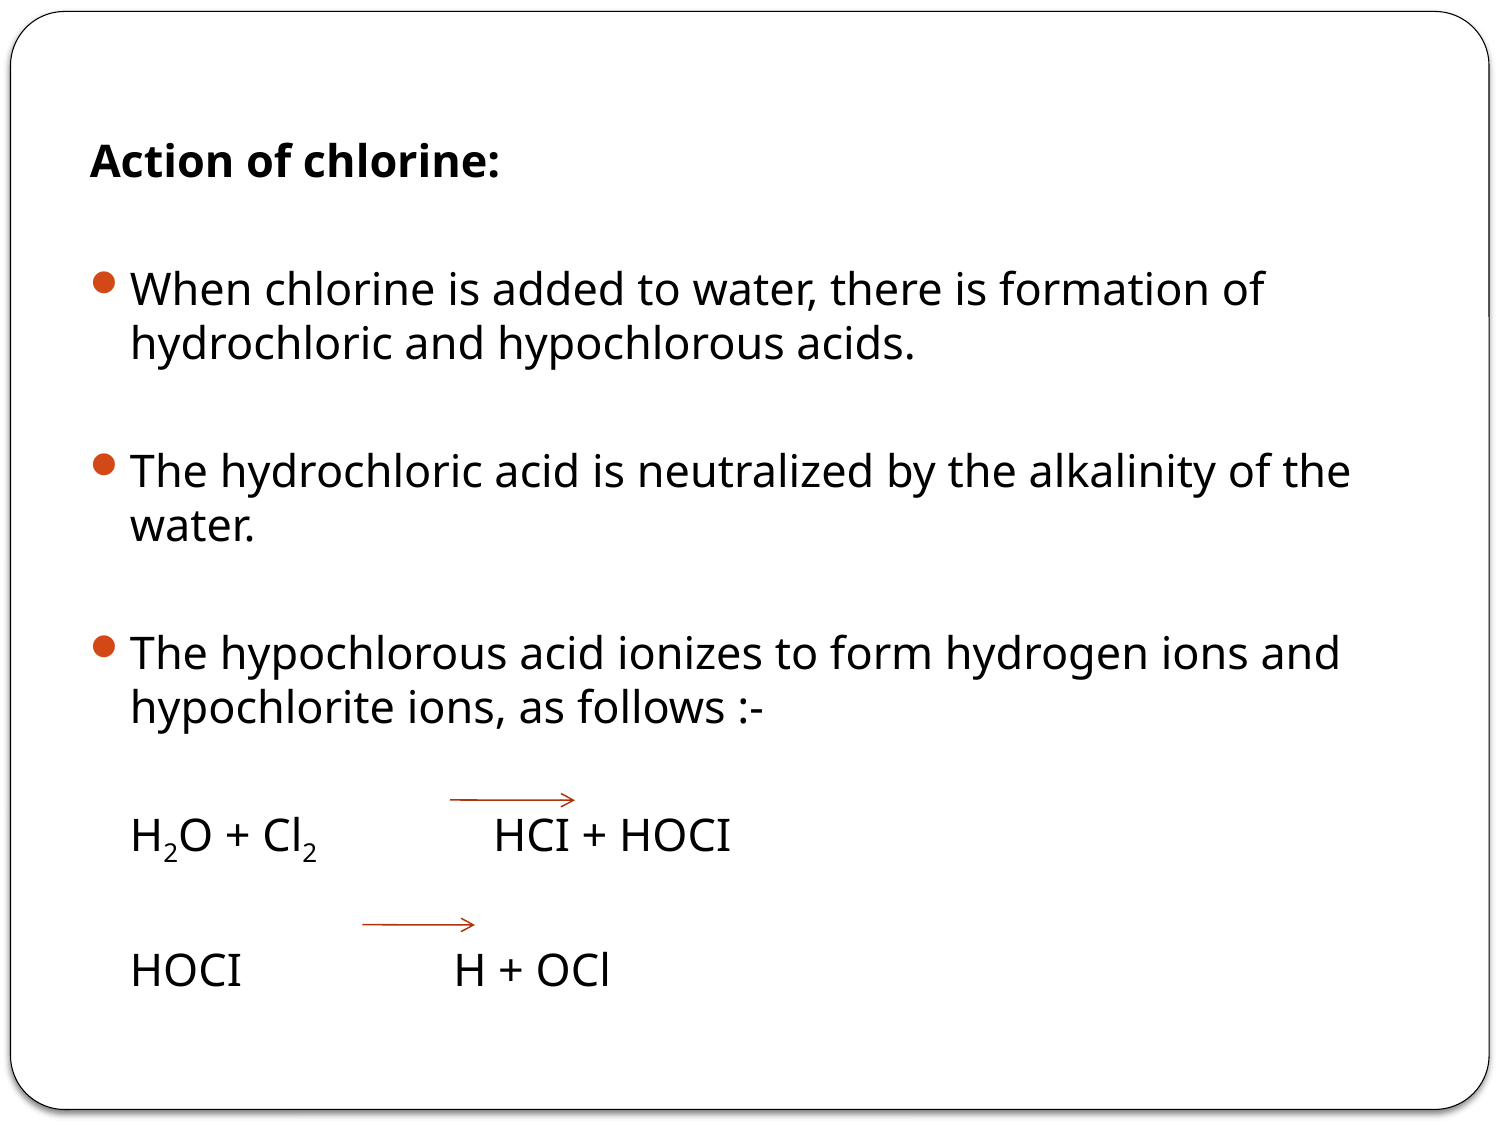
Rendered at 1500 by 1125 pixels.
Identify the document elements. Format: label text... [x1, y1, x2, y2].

list Action of chlorine: When chlorine is added to water, there is formation of hydrochloric and hypochlorous acids. The hydrochloric acid is neutralized by the alkalinity of the water. The hypochlorous acid ionizes to form hydrogen ions and hypochlorite ions, as follows :- H2O + Cl2 HCI + HOCI HOCI H + OCl [75, 125, 1425, 1005]
